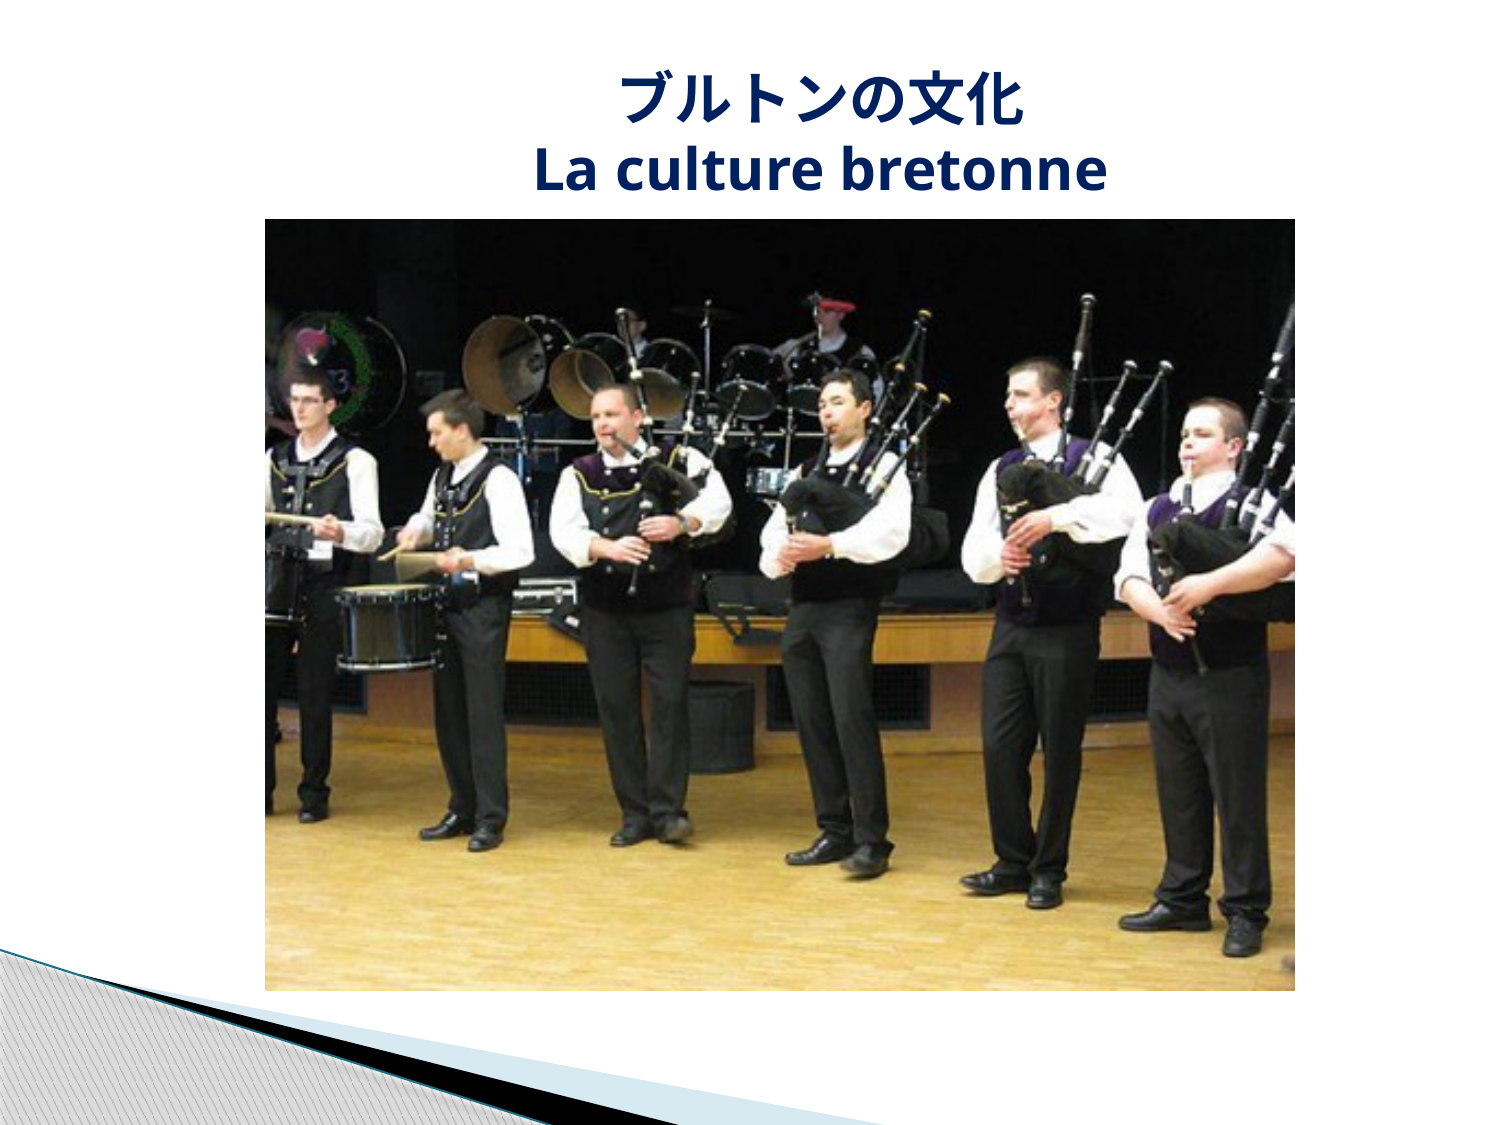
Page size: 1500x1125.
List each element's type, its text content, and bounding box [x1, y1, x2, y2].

picture [265, 219, 1295, 991]
text_box ブルトンの文化 La culture bretonne [517, 54, 1124, 210]
